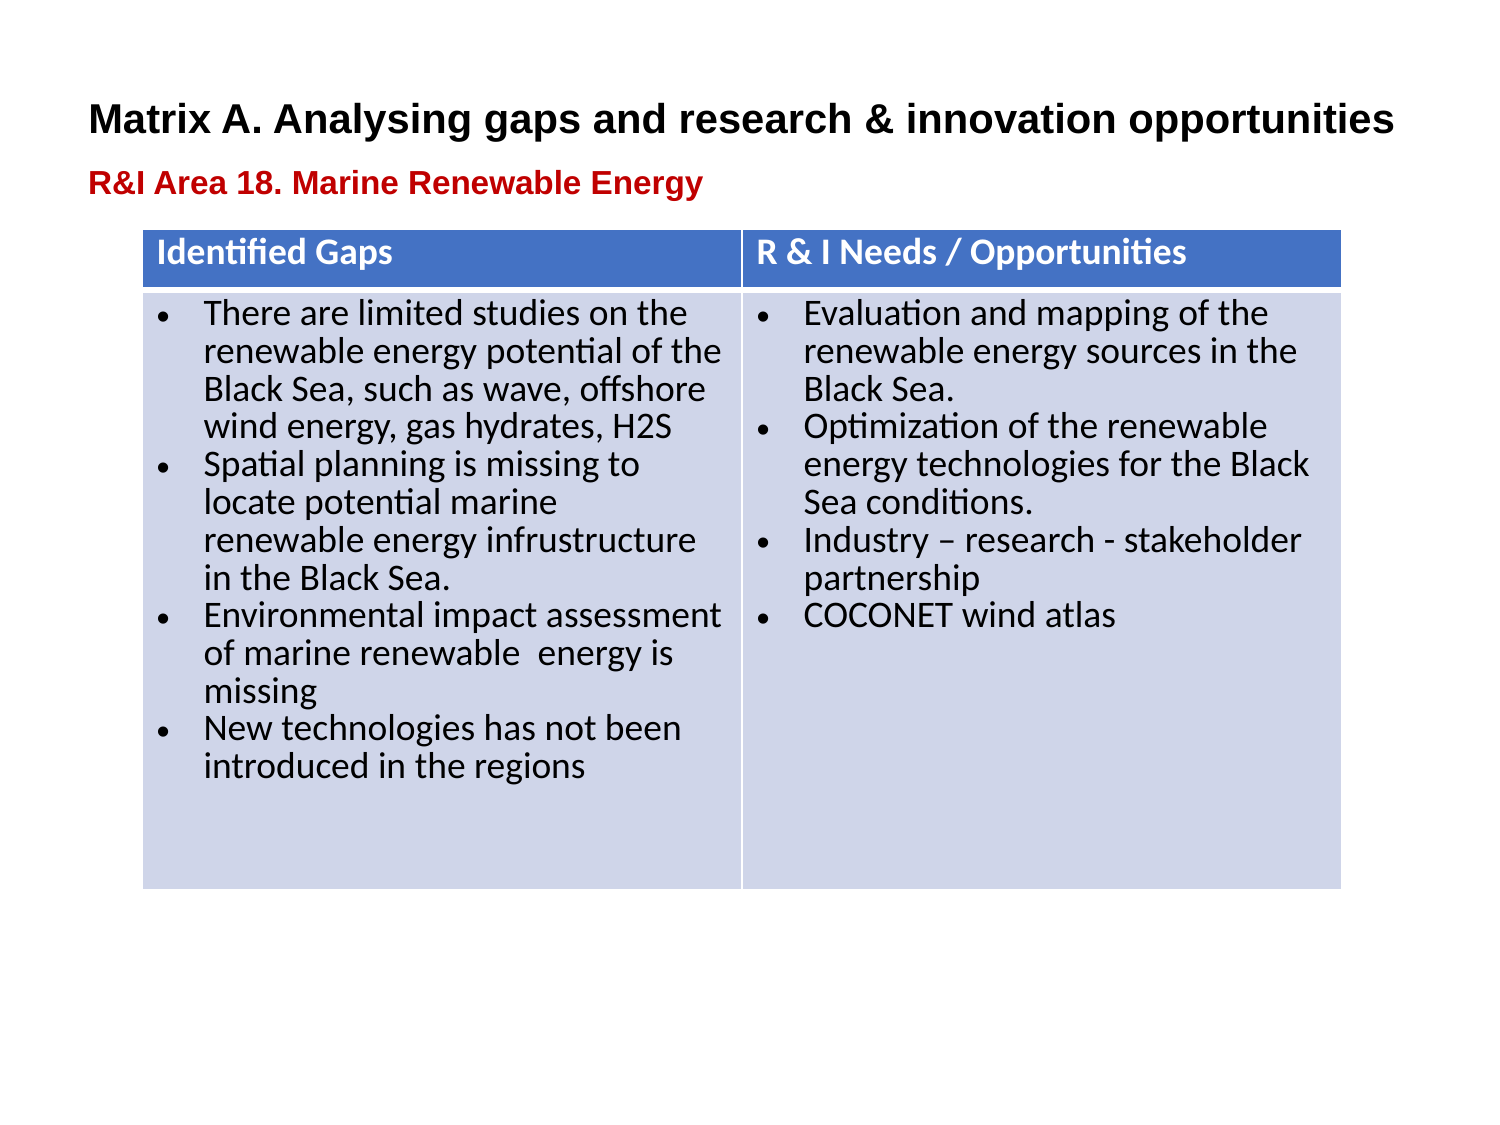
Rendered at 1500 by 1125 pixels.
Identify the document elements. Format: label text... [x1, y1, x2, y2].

text_box R&I Area 18. Marine Renewable Energy [73, 153, 1234, 209]
text_box Matrix A. Analysing gaps and research & innovation opportunities [73, 72, 1420, 162]
table_header Identified Gaps [143, 230, 741, 287]
table_cell There are limited studies on the renewable energy potential of the Black Sea, such as wave, offshore wind energy, gas hydrates, H2S Spatial planning is missing to locate potential marine renewable energy infrustructure in the Black Sea. Environmental impact assessment of marine renewable energy is missing New technologies has not been introduced in the regions [143, 293, 741, 889]
table_header R & I Needs / Opportunities [743, 230, 1341, 287]
table_cell Evaluation and mapping of the renewable energy sources in the Black Sea. Optimization of the renewable energy technologies for the Black Sea conditions. Industry – research - stakeholder partnership COCONET wind atlas [743, 293, 1341, 889]
